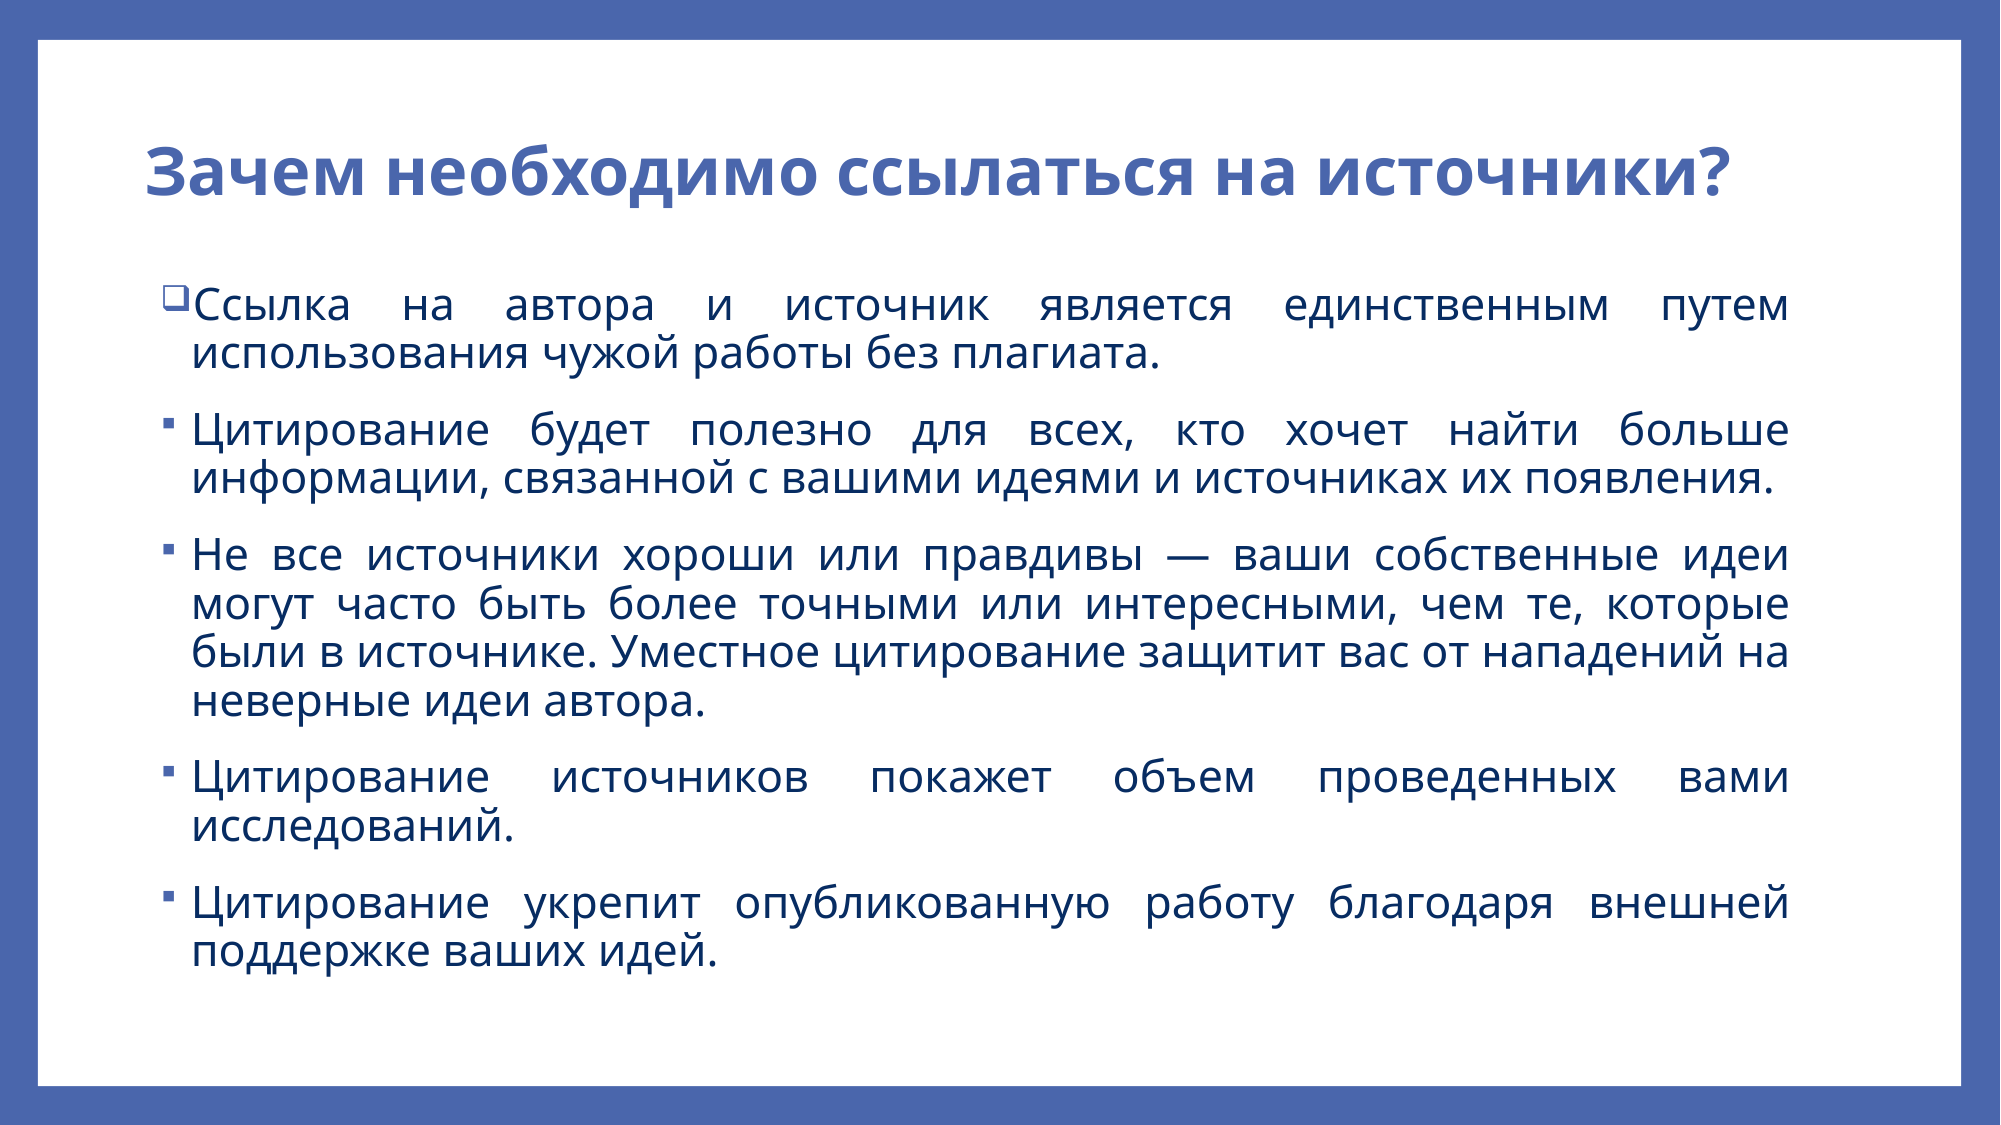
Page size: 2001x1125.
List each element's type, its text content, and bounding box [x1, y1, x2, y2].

title Зачем необходимо ссылаться на источники? [129, 73, 1867, 275]
list Ссылка на автора и источник является единственным путем использования чужой работы без плагиата. Цитирование будет полезно для всех, кто хочет найти больше информации, связанной с вашими идеями и источниках их появления. Не все источники хороши или правдивы — ваши собственные идеи могут часто быть более точными или интересными, чем те, которые были в источнике. Уместное цитирование защитит вас от нападений на неверные идеи автора. Цитирование источников покажет объем проведенных вами исследований. Цитирование укрепит опубликованную работу благодаря внешней поддержке ваших идей. [139, 274, 1807, 1000]
